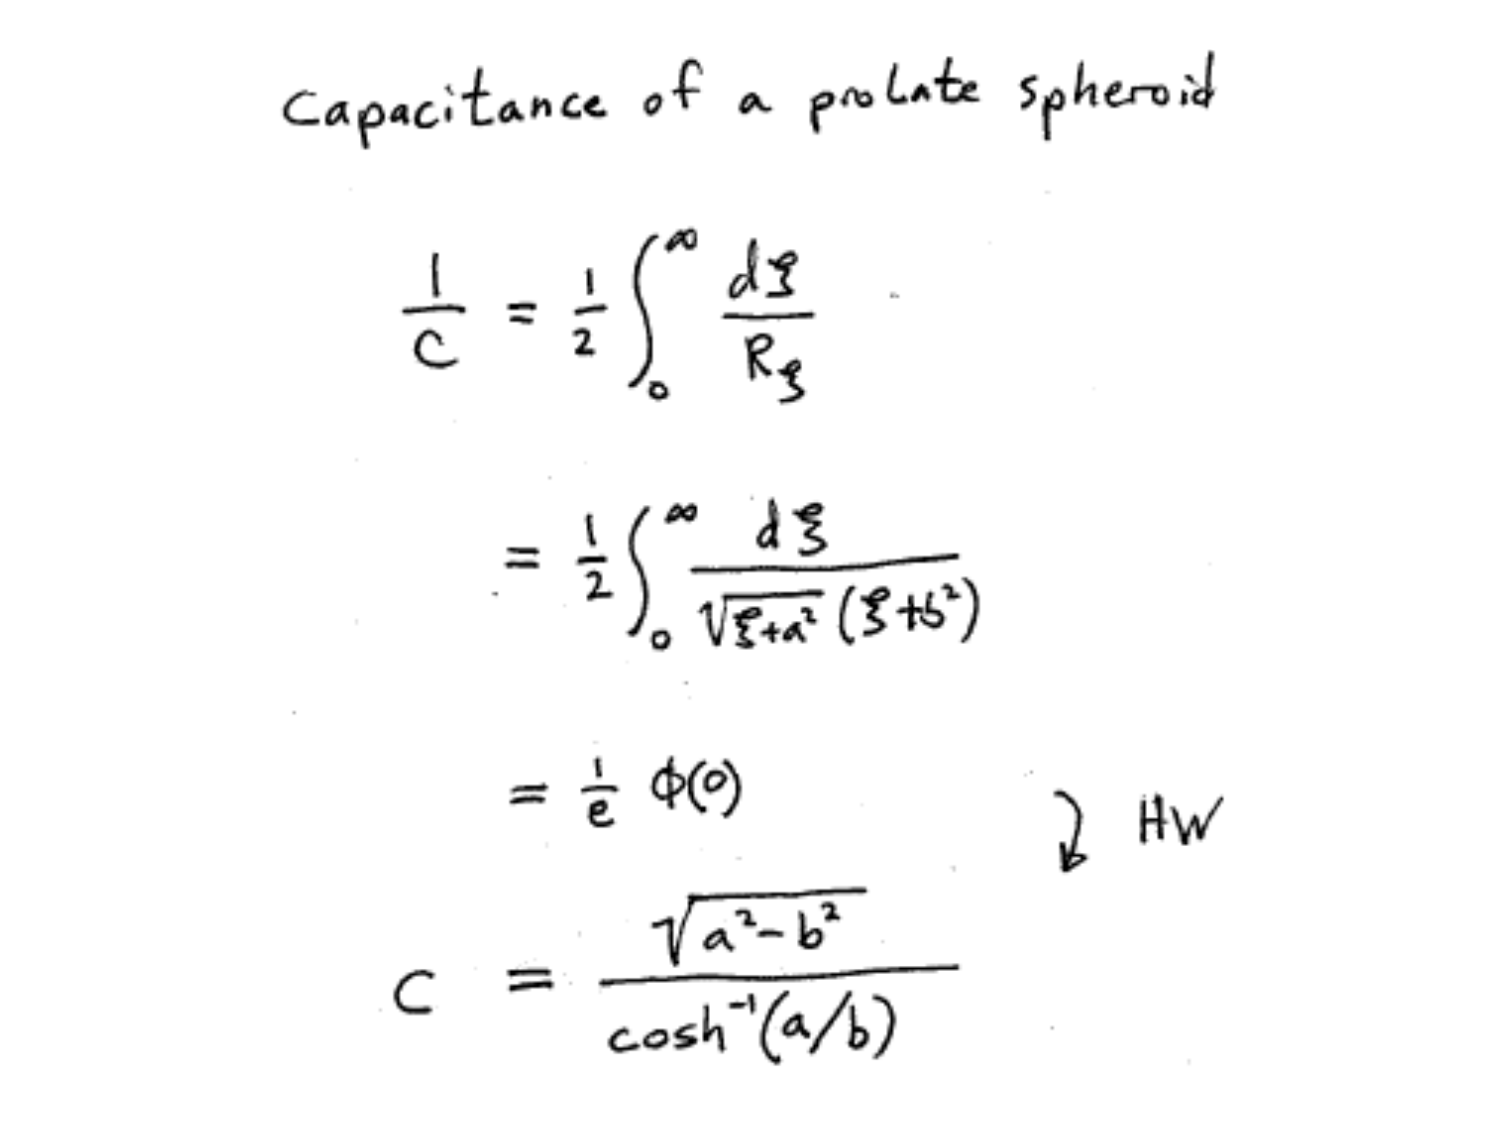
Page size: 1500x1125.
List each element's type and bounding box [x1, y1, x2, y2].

picture [257, 49, 1242, 1076]
